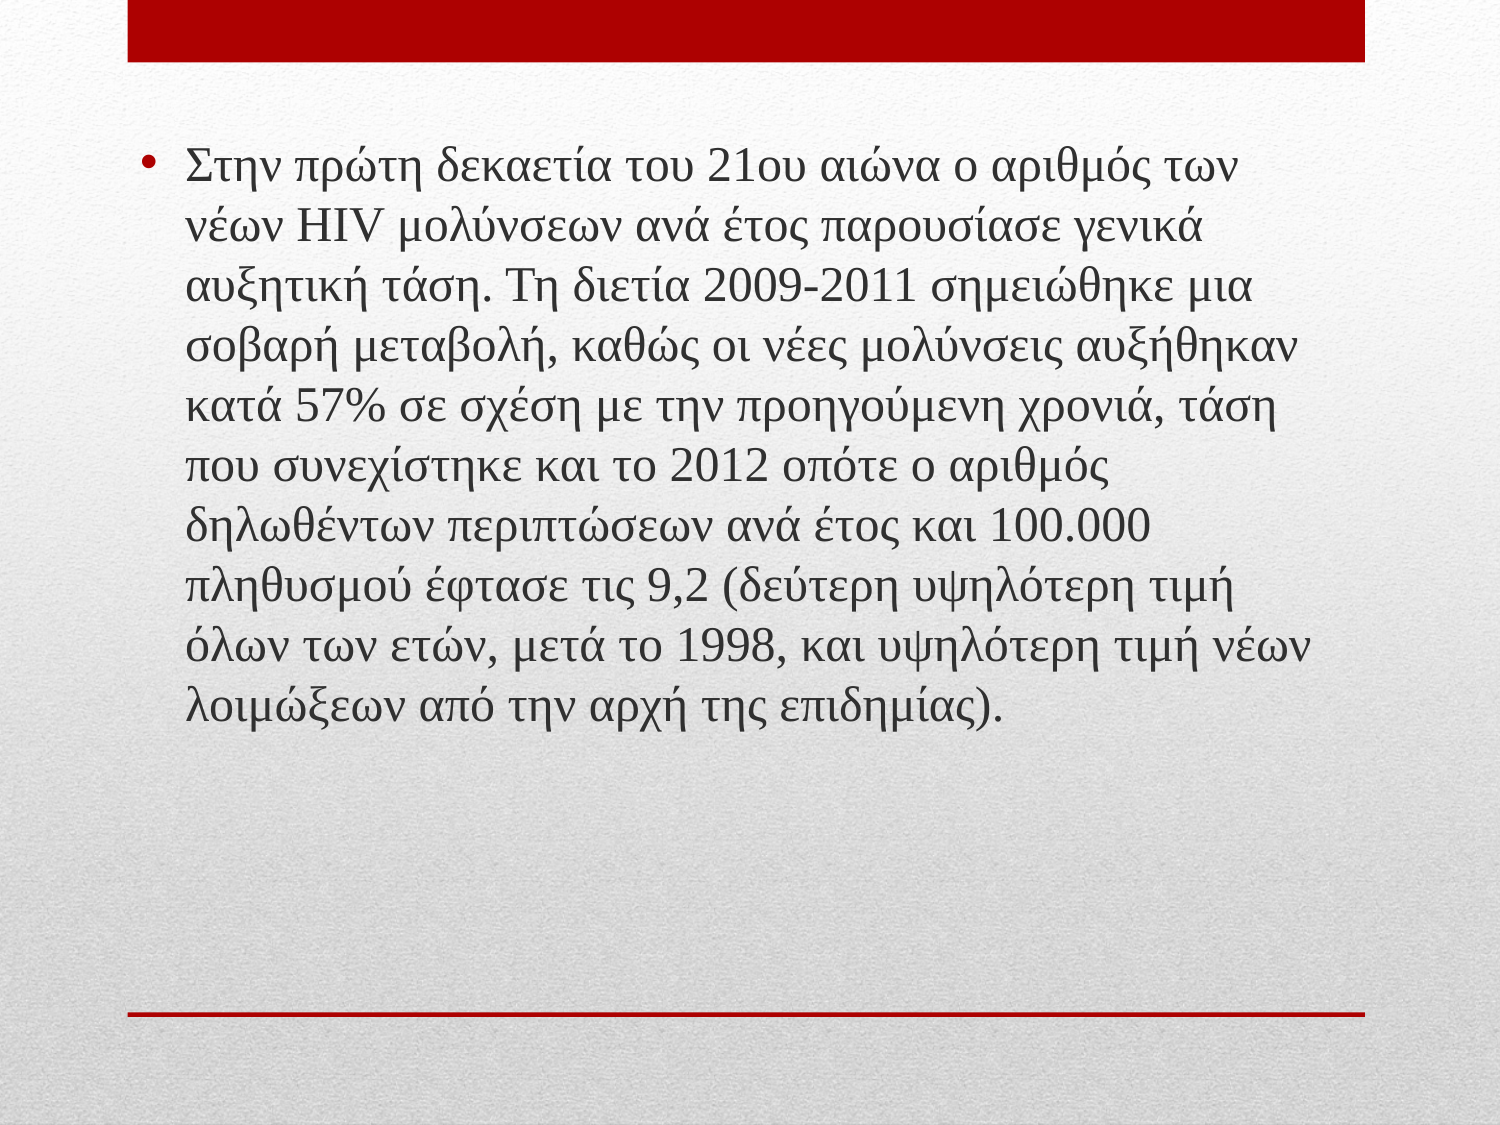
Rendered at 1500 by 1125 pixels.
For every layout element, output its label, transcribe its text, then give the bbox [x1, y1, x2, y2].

list Στην πρώτη δεκαετία του 21ου αιώνα ο αριθμός των νέων HIV μολύνσεων ανά έτος παρουσίασε γενικά αυξητική τάση. Τη διετία 2009-2011 σημειώθηκε μια σοβαρή μεταβολή, καθώς οι νέες μολύνσεις αυξήθηκαν κατά 57% σε σχέση με την προηγούμενη χρονιά, τάση που συνεχίστηκε και το 2012 οπότε ο αριθμός δηλωθέντων περιπτώσεων ανά έτος και 100.000 πληθυσμού έφτασε τις 9,2 (δεύτερη υψηλότερη τιμή όλων των ετών, μετά το 1998, και υψηλότερη τιμή νέων λοιμώξεων από την αρχή της επιδημίας). [125, 112, 1363, 750]
